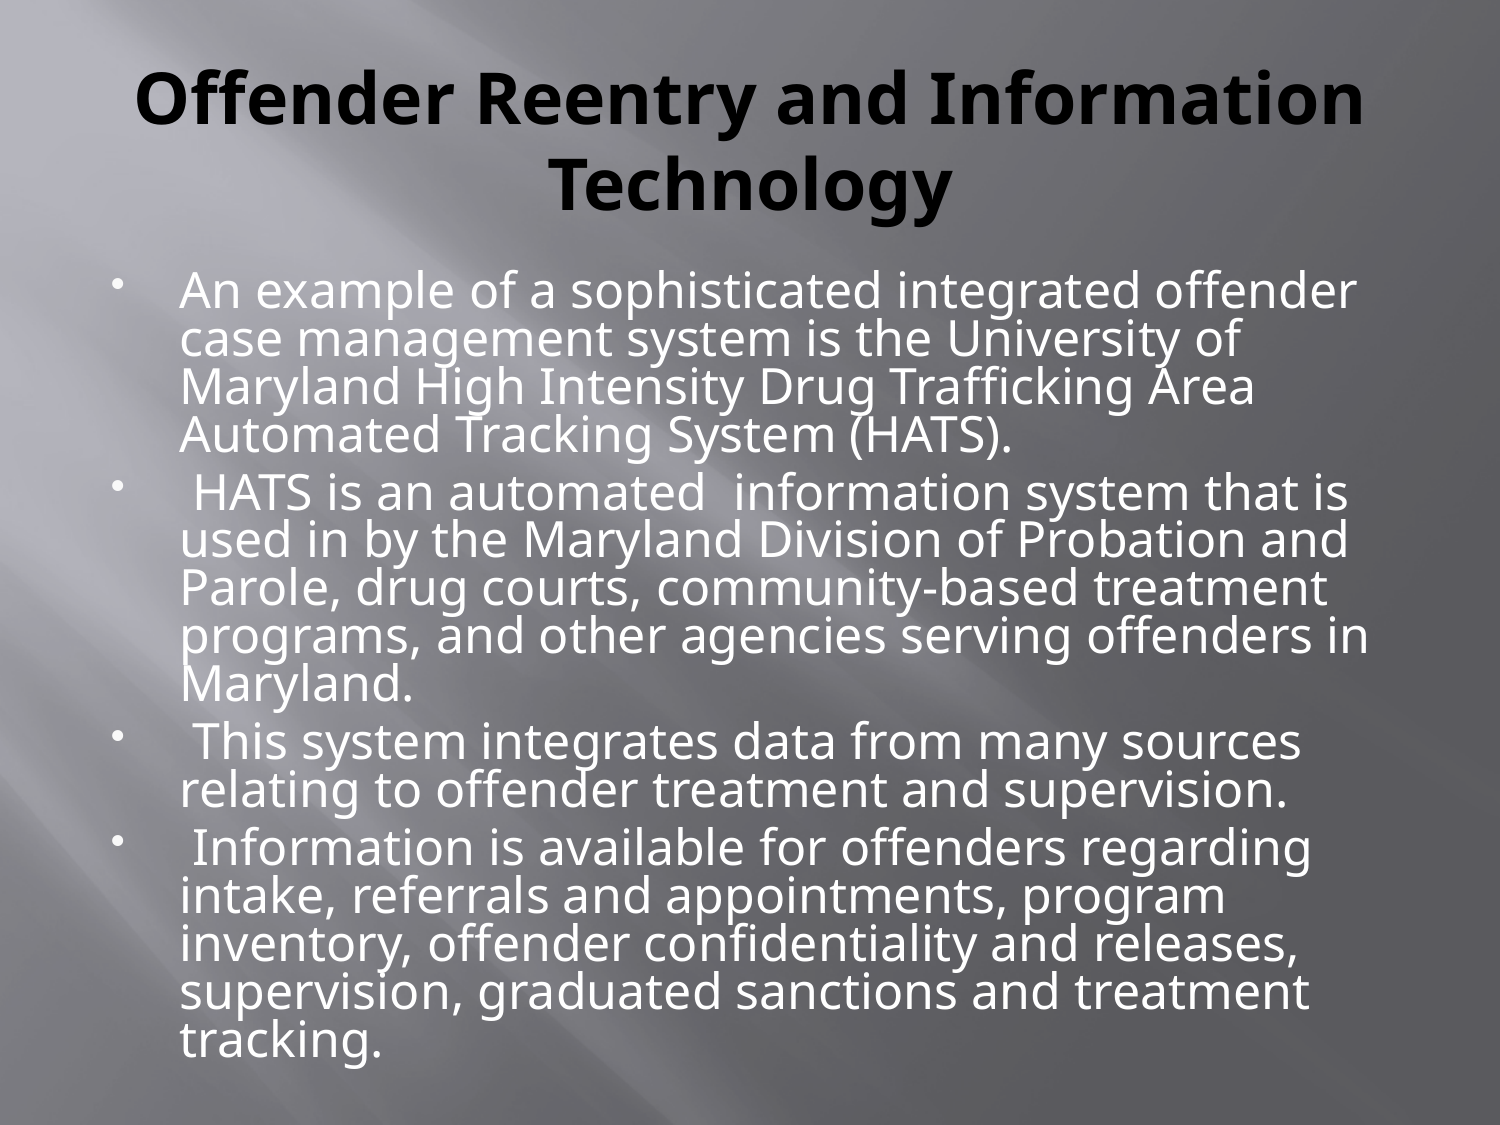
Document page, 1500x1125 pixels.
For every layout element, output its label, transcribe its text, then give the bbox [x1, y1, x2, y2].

title Offender Reentry and Information Technology [75, 45, 1425, 233]
list An example of a sophisticated integrated offender case management system is the University of Maryland High Intensity Drug Trafficking Area Automated Tracking System (HATS). HATS is an automated information system that is used in by the Maryland Division of Probation and Parole, drug courts, community-based treatment programs, and other agencies serving offenders in Maryland. This system integrates data from many sources relating to offender treatment and supervision. Information is available for offenders regarding intake, referrals and appointments, program inventory, offender confidentiality and releases, supervision, graduated sanctions and treatment tracking. [75, 262, 1425, 1035]
